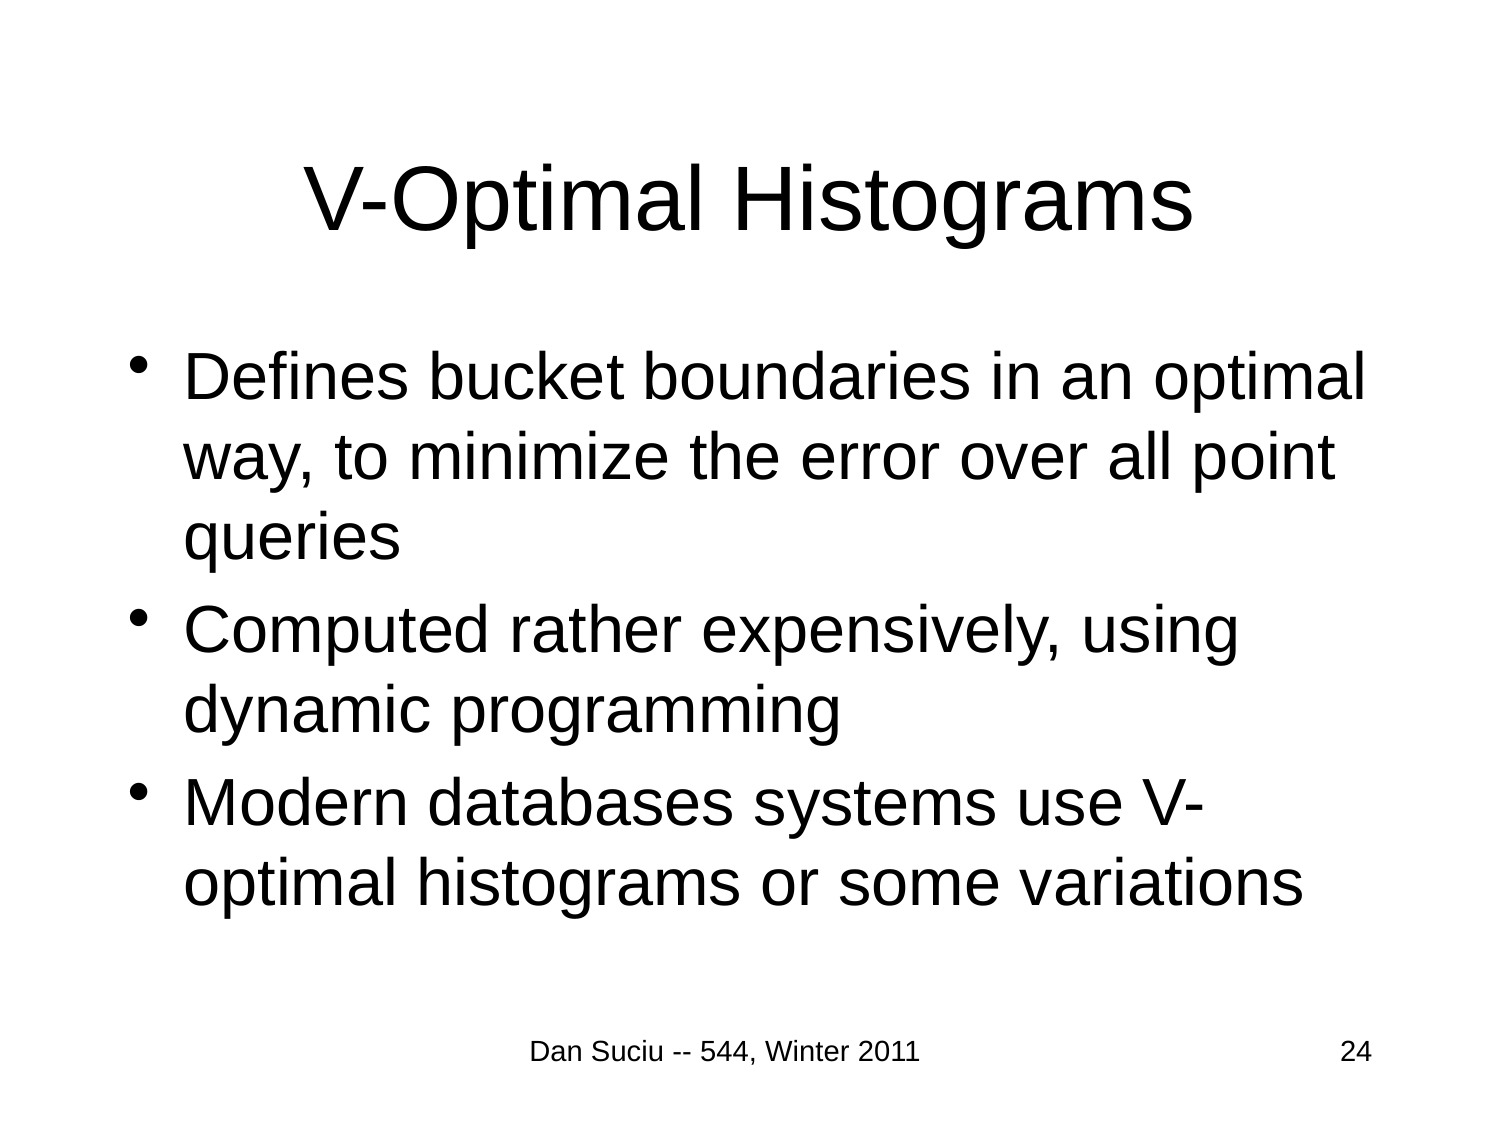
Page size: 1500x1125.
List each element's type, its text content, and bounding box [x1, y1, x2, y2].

title V-Optimal Histograms [112, 99, 1388, 288]
slide_number 24 [1074, 1024, 1388, 1101]
list Defines bucket boundaries in an optimal way, to minimize the error over all point queries Computed rather expensively, using dynamic programming Modern databases systems use V-optimal histograms or some variations [112, 324, 1388, 1001]
footer Dan Suciu -- 544, Winter 2011 [512, 1024, 988, 1101]
